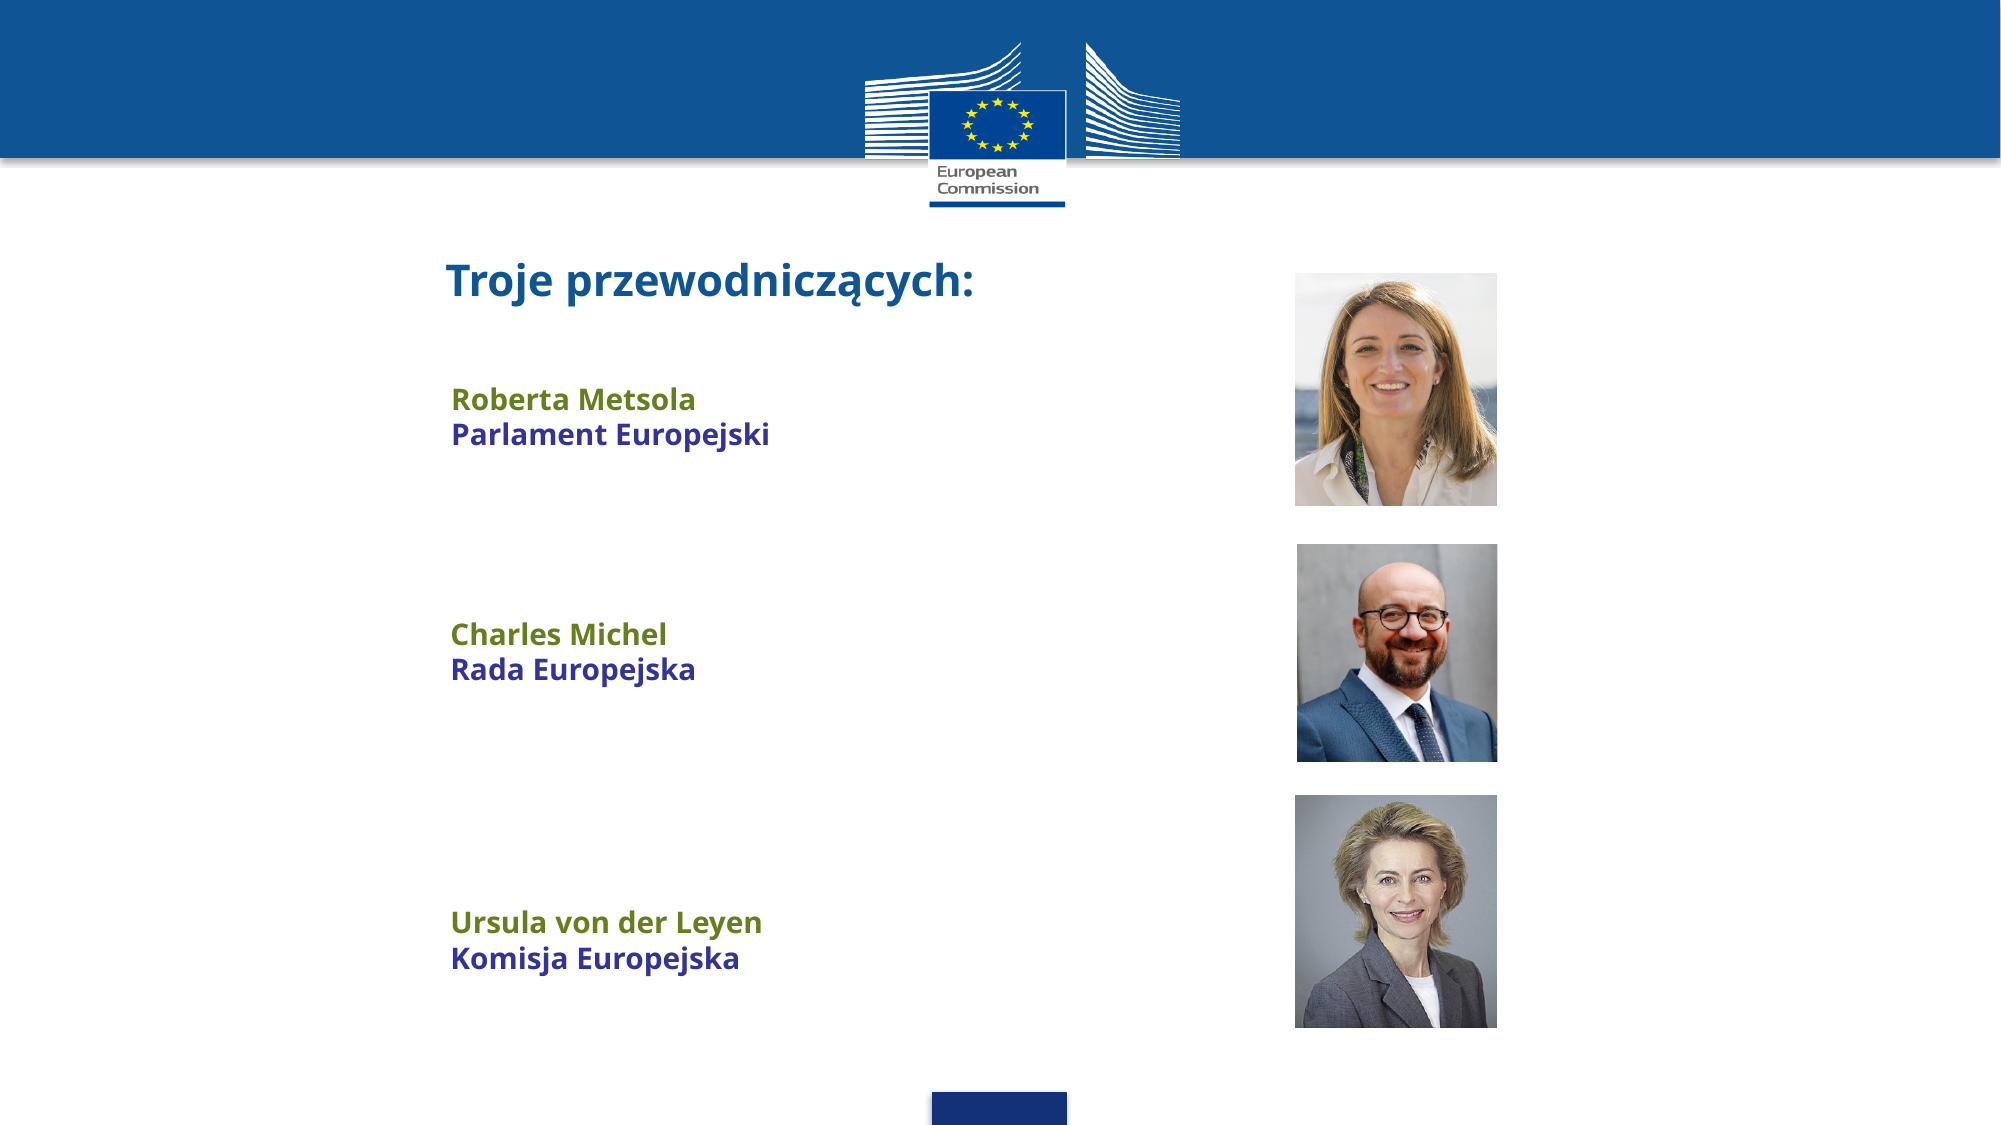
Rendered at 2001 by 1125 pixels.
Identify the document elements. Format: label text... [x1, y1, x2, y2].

picture [1294, 794, 1497, 1028]
picture [1294, 273, 1497, 506]
text_box Roberta Metsola Parlament Europejski [436, 327, 889, 459]
text_box Troje przewodniczących: [397, 236, 1157, 323]
text_box Charles Michel Rada Europejska [435, 607, 1034, 694]
text_box Ursula von der Leyen Komisja Europejska [435, 851, 1008, 1019]
picture [865, 42, 1180, 208]
picture [1296, 544, 1498, 762]
